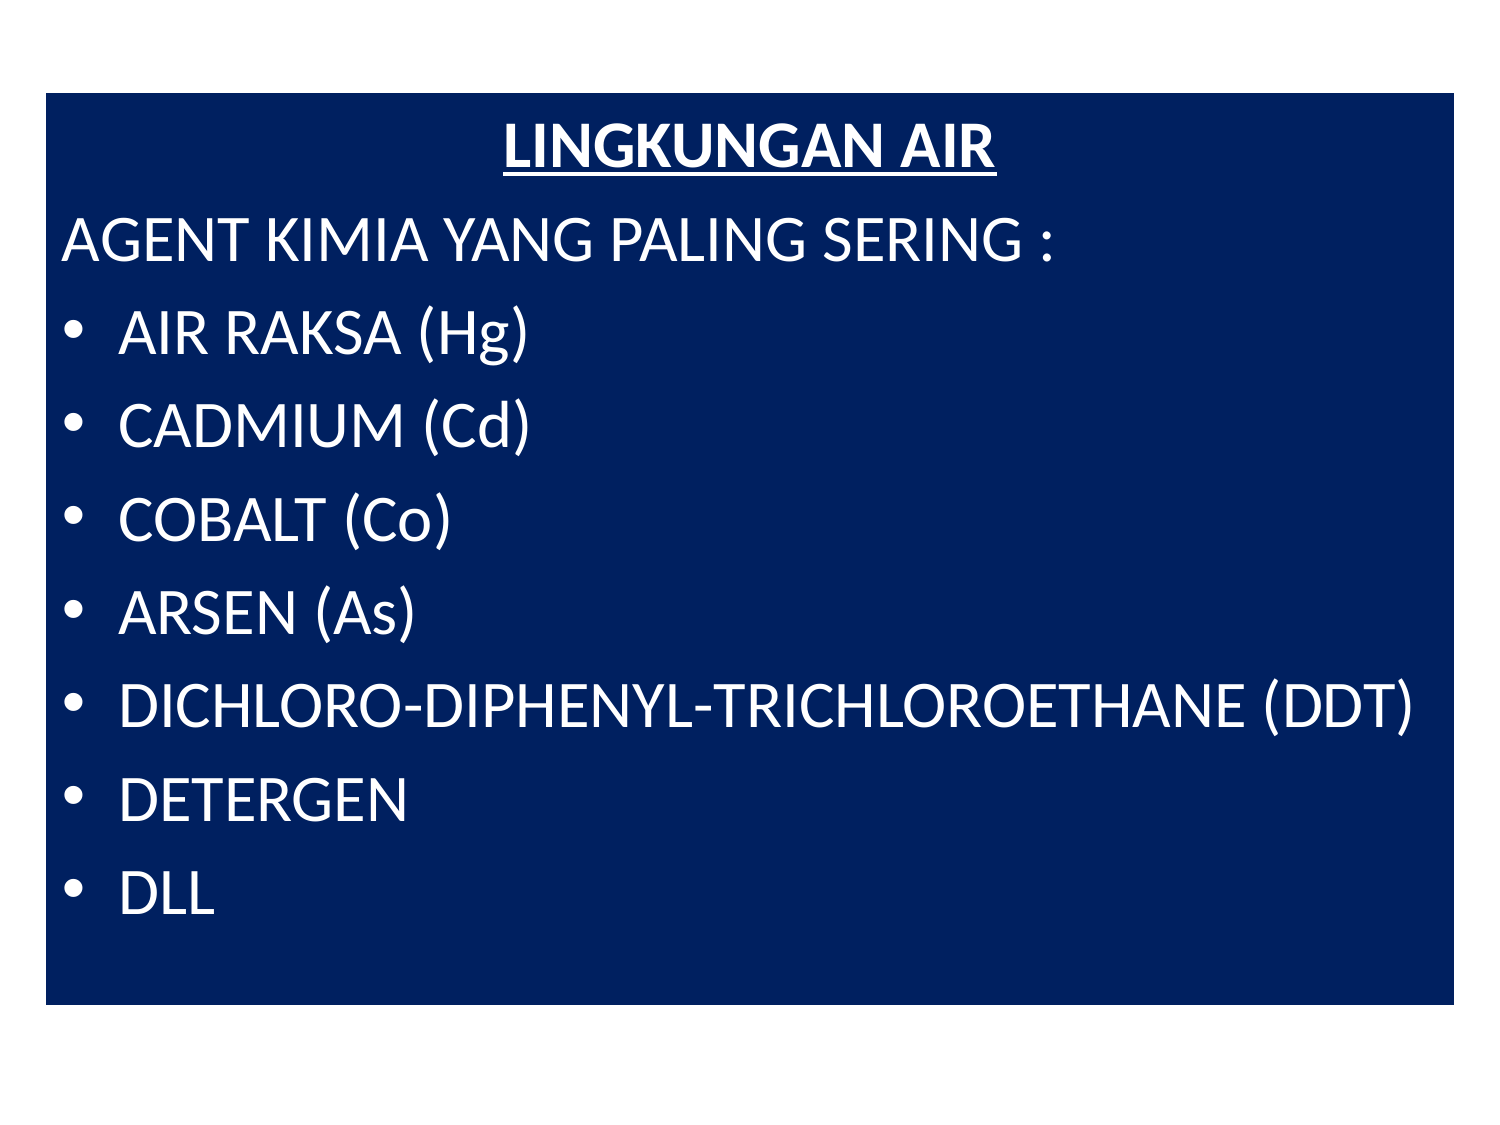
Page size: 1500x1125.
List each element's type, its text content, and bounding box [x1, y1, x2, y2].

list LINGKUNGAN AIR AGENT KIMIA YANG PALING SERING : AIR RAKSA (Hg) CADMIUM (Cd) COBALT (Co) ARSEN (As) DICHLORO-DIPHENYL-TRICHLOROETHANE (DDT) DETERGEN DLL [46, 93, 1454, 1005]
